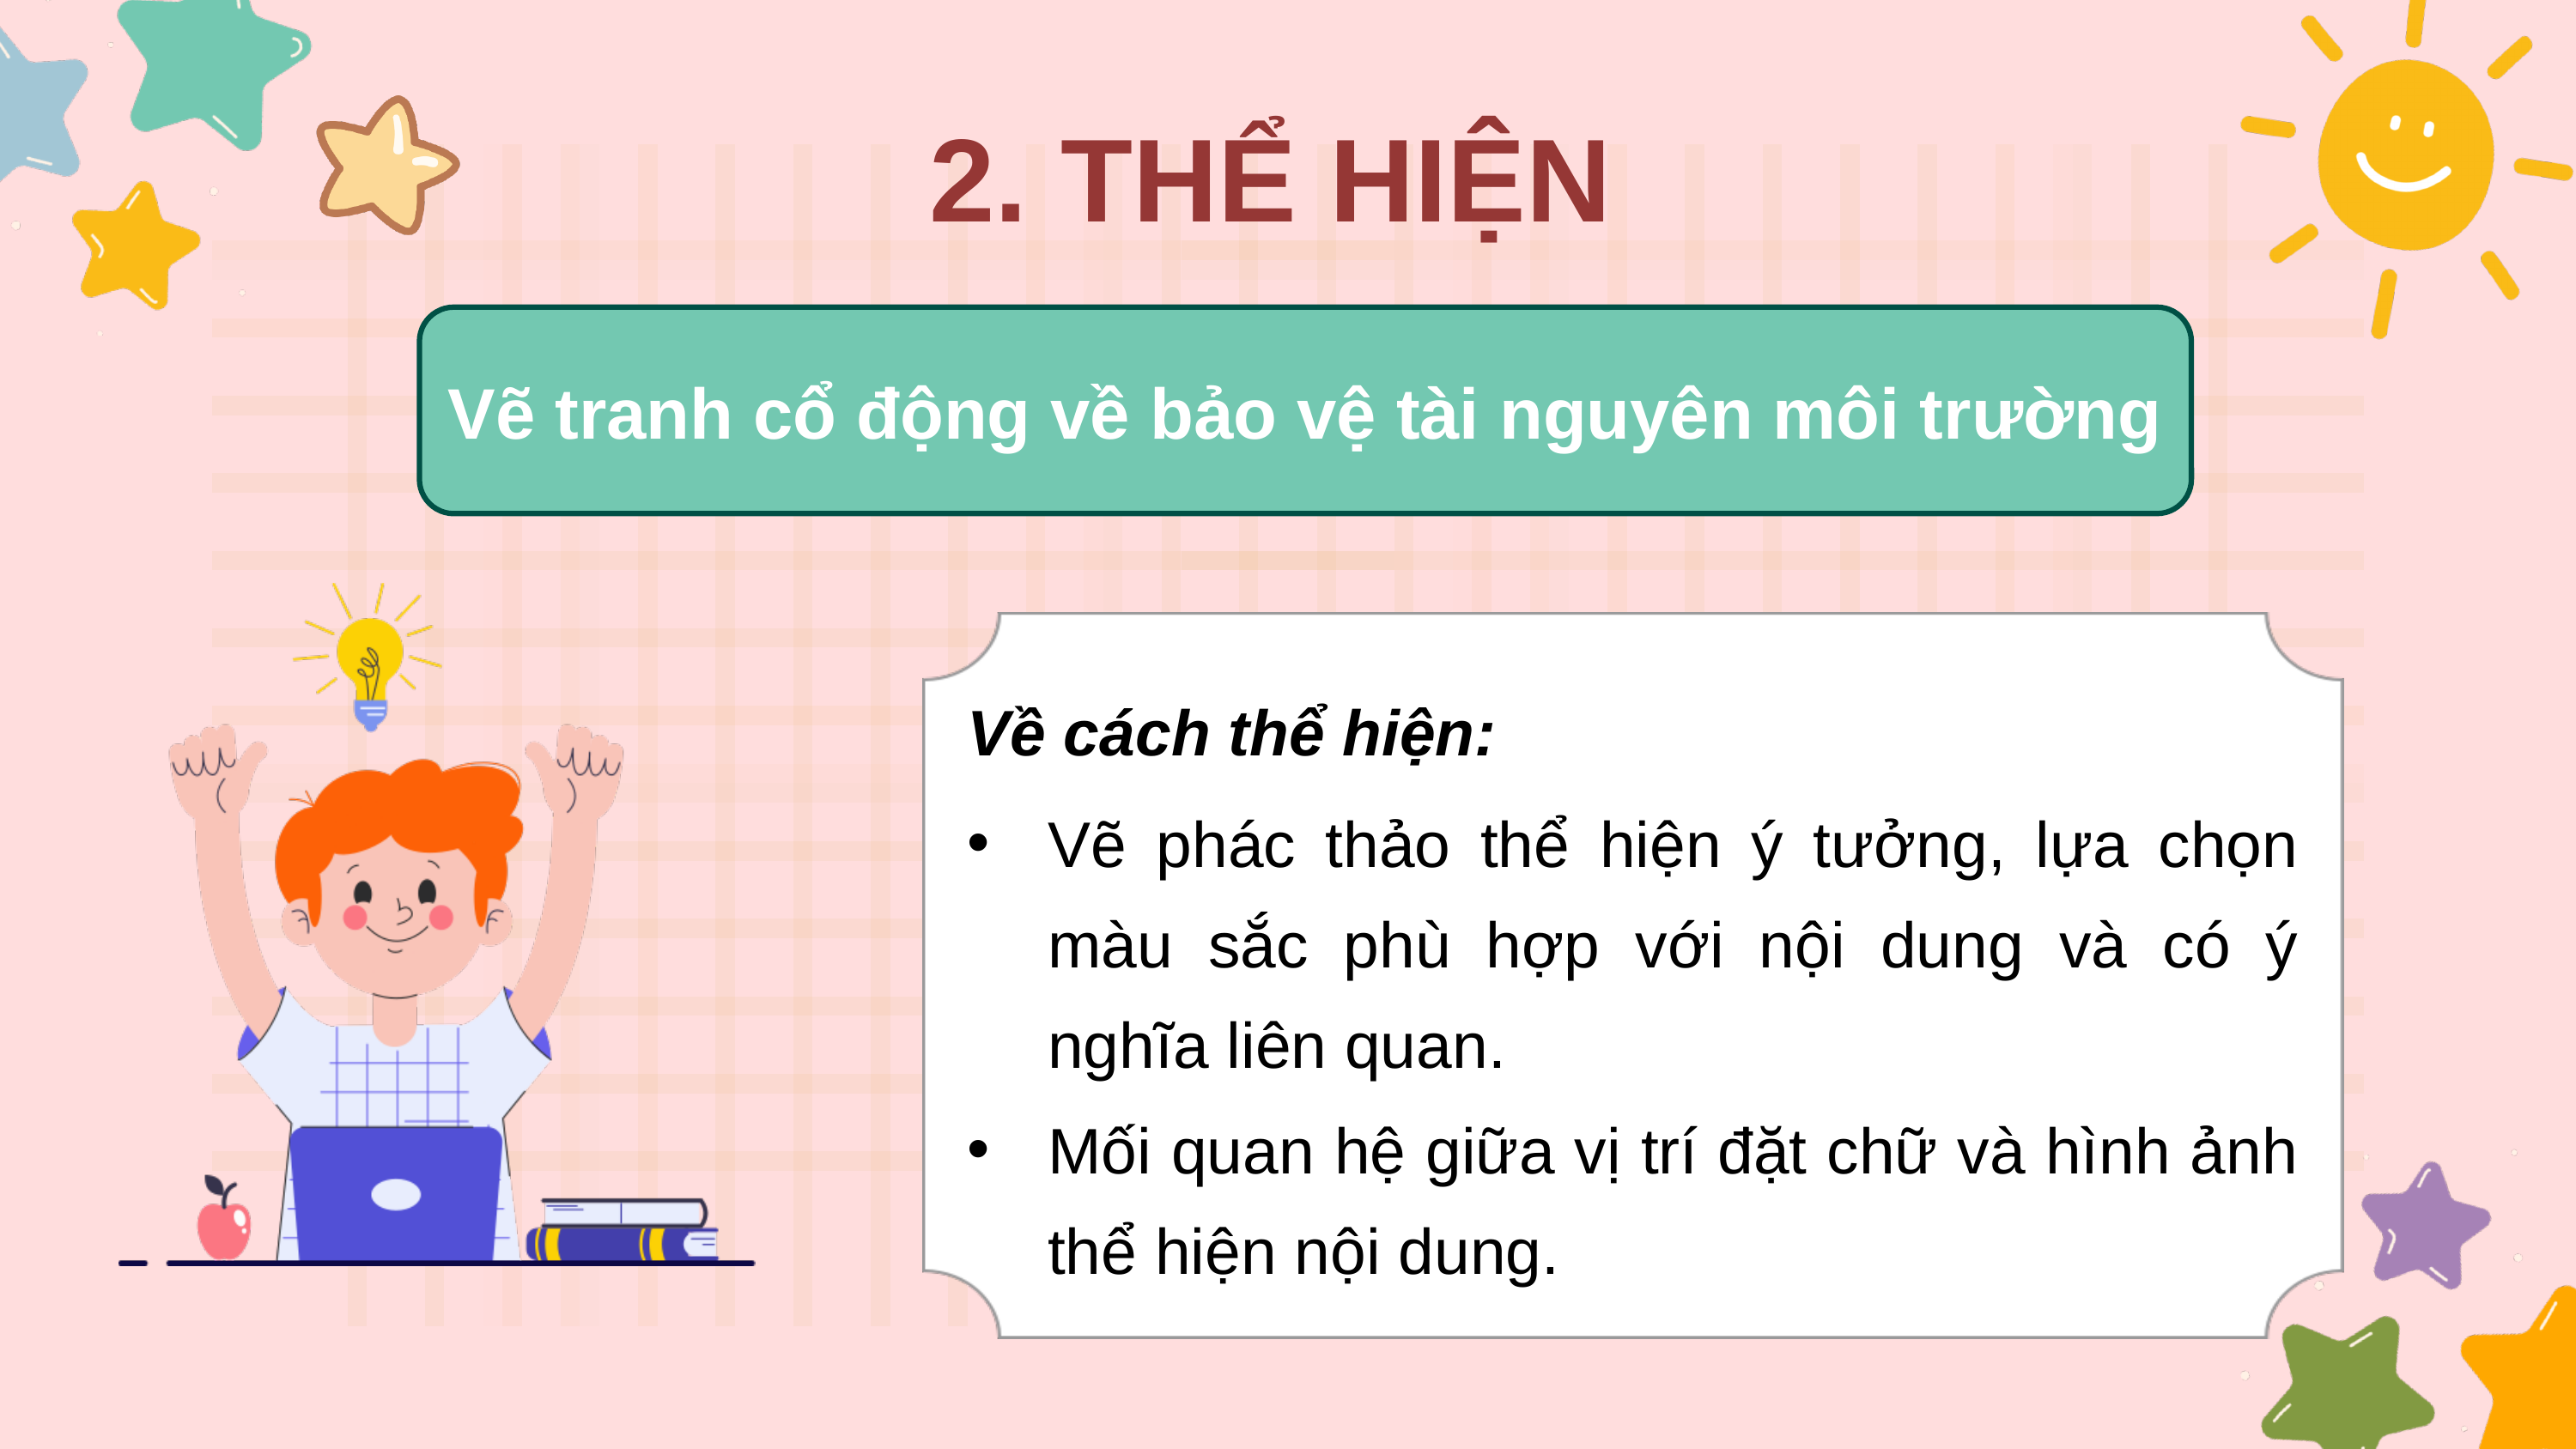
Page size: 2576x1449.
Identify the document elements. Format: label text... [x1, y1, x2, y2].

text_box 2. THỂ HIỆN [611, 102, 1929, 143]
picture [0, 0, 2576, 1449]
